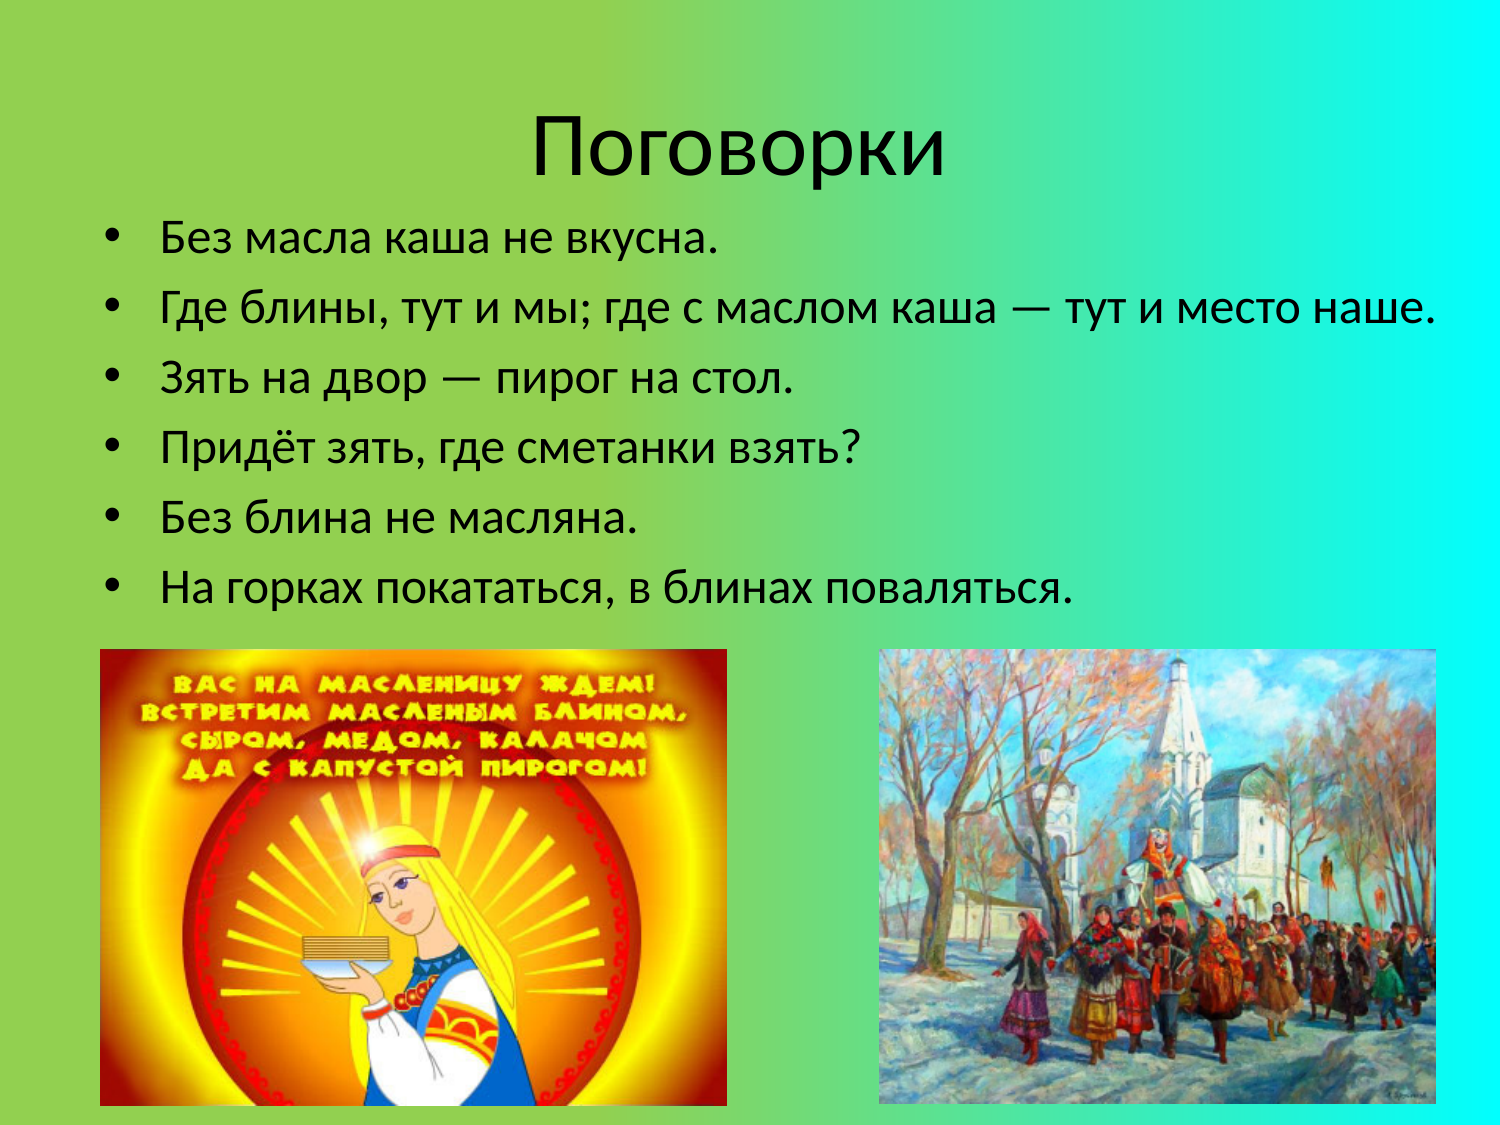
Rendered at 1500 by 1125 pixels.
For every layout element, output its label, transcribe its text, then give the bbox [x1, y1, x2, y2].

picture [100, 649, 727, 1107]
title Поговорки [75, 45, 1425, 233]
picture [879, 649, 1436, 1104]
list Без масла каша не вкусна. Где блины, тут и мы; где с маслом каша — тут и место наше. Зять на двор — пирог на стол. Придёт зять, где сметанки взять? Без блина не масляна. На горках покататься, в блинах поваляться. [88, 196, 1461, 1017]
